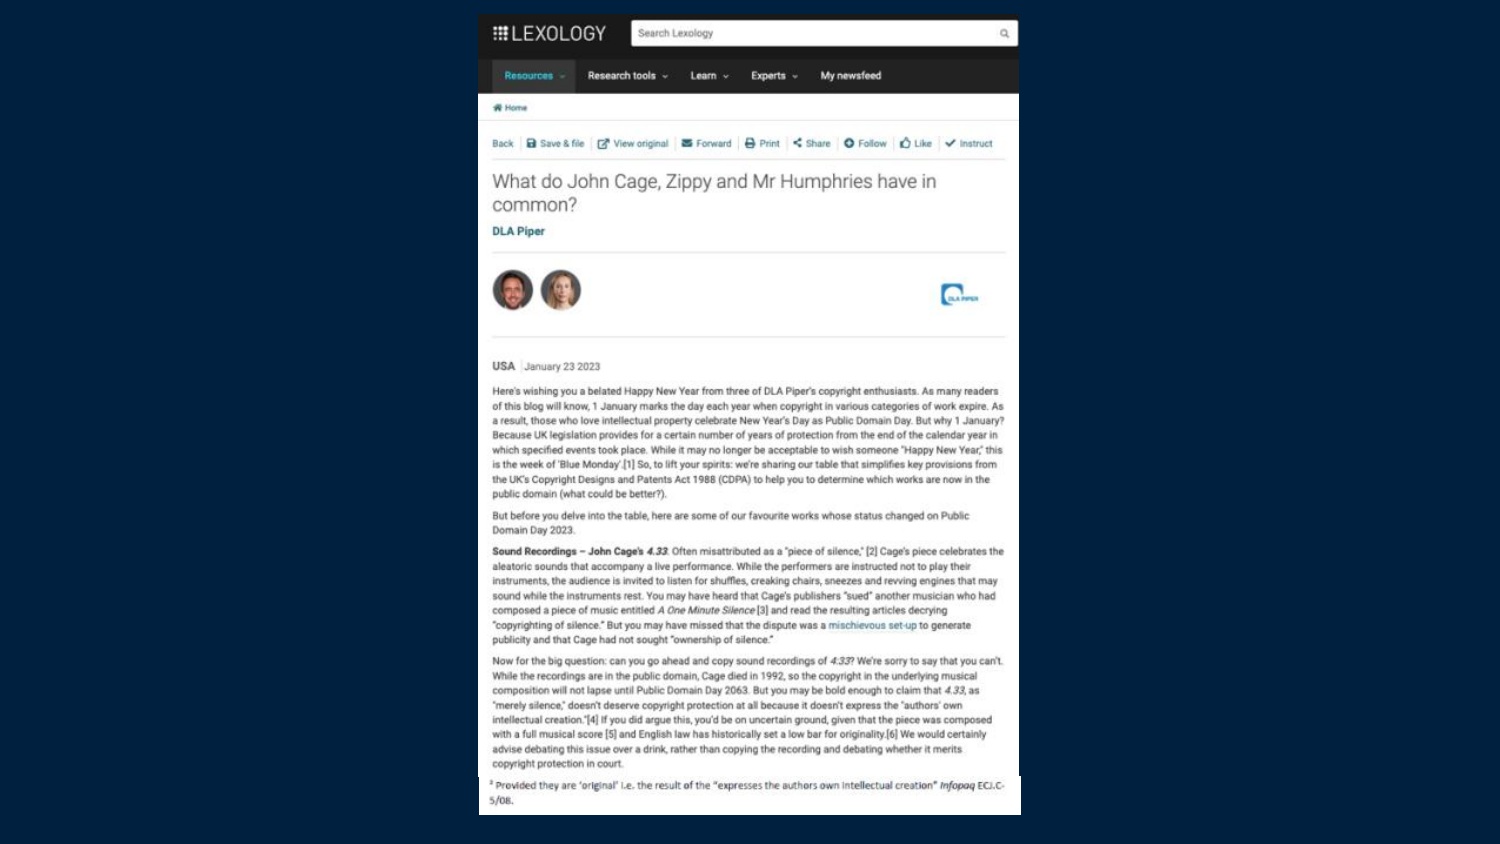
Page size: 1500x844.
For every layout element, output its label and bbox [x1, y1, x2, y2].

picture [478, 14, 1021, 815]
